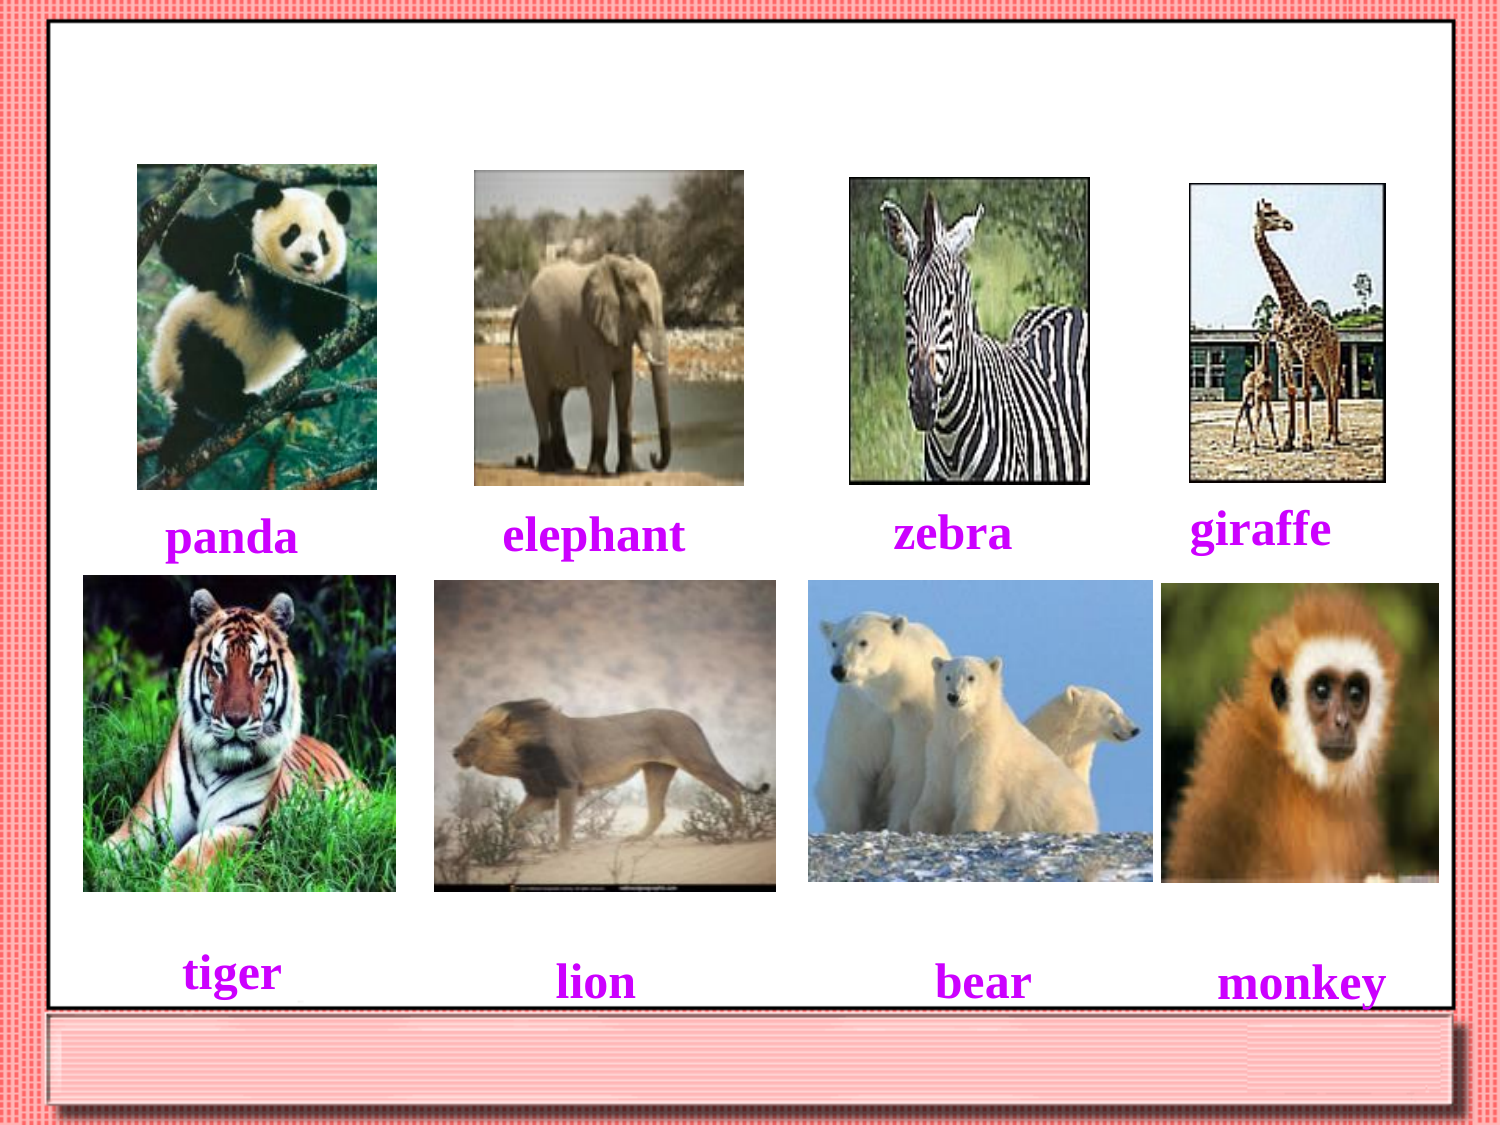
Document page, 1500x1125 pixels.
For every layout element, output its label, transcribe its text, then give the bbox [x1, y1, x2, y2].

text_box elephant [487, 493, 701, 569]
text_box panda [150, 498, 314, 571]
picture [0, 0, 1500, 1125]
text_box zebra [878, 493, 1028, 567]
text_box tiger [167, 931, 320, 1007]
text_box giraffe [1174, 488, 1347, 564]
text_box monkey [1202, 942, 1402, 1018]
text_box bear [920, 941, 1183, 1016]
text_box lion [540, 941, 652, 1017]
